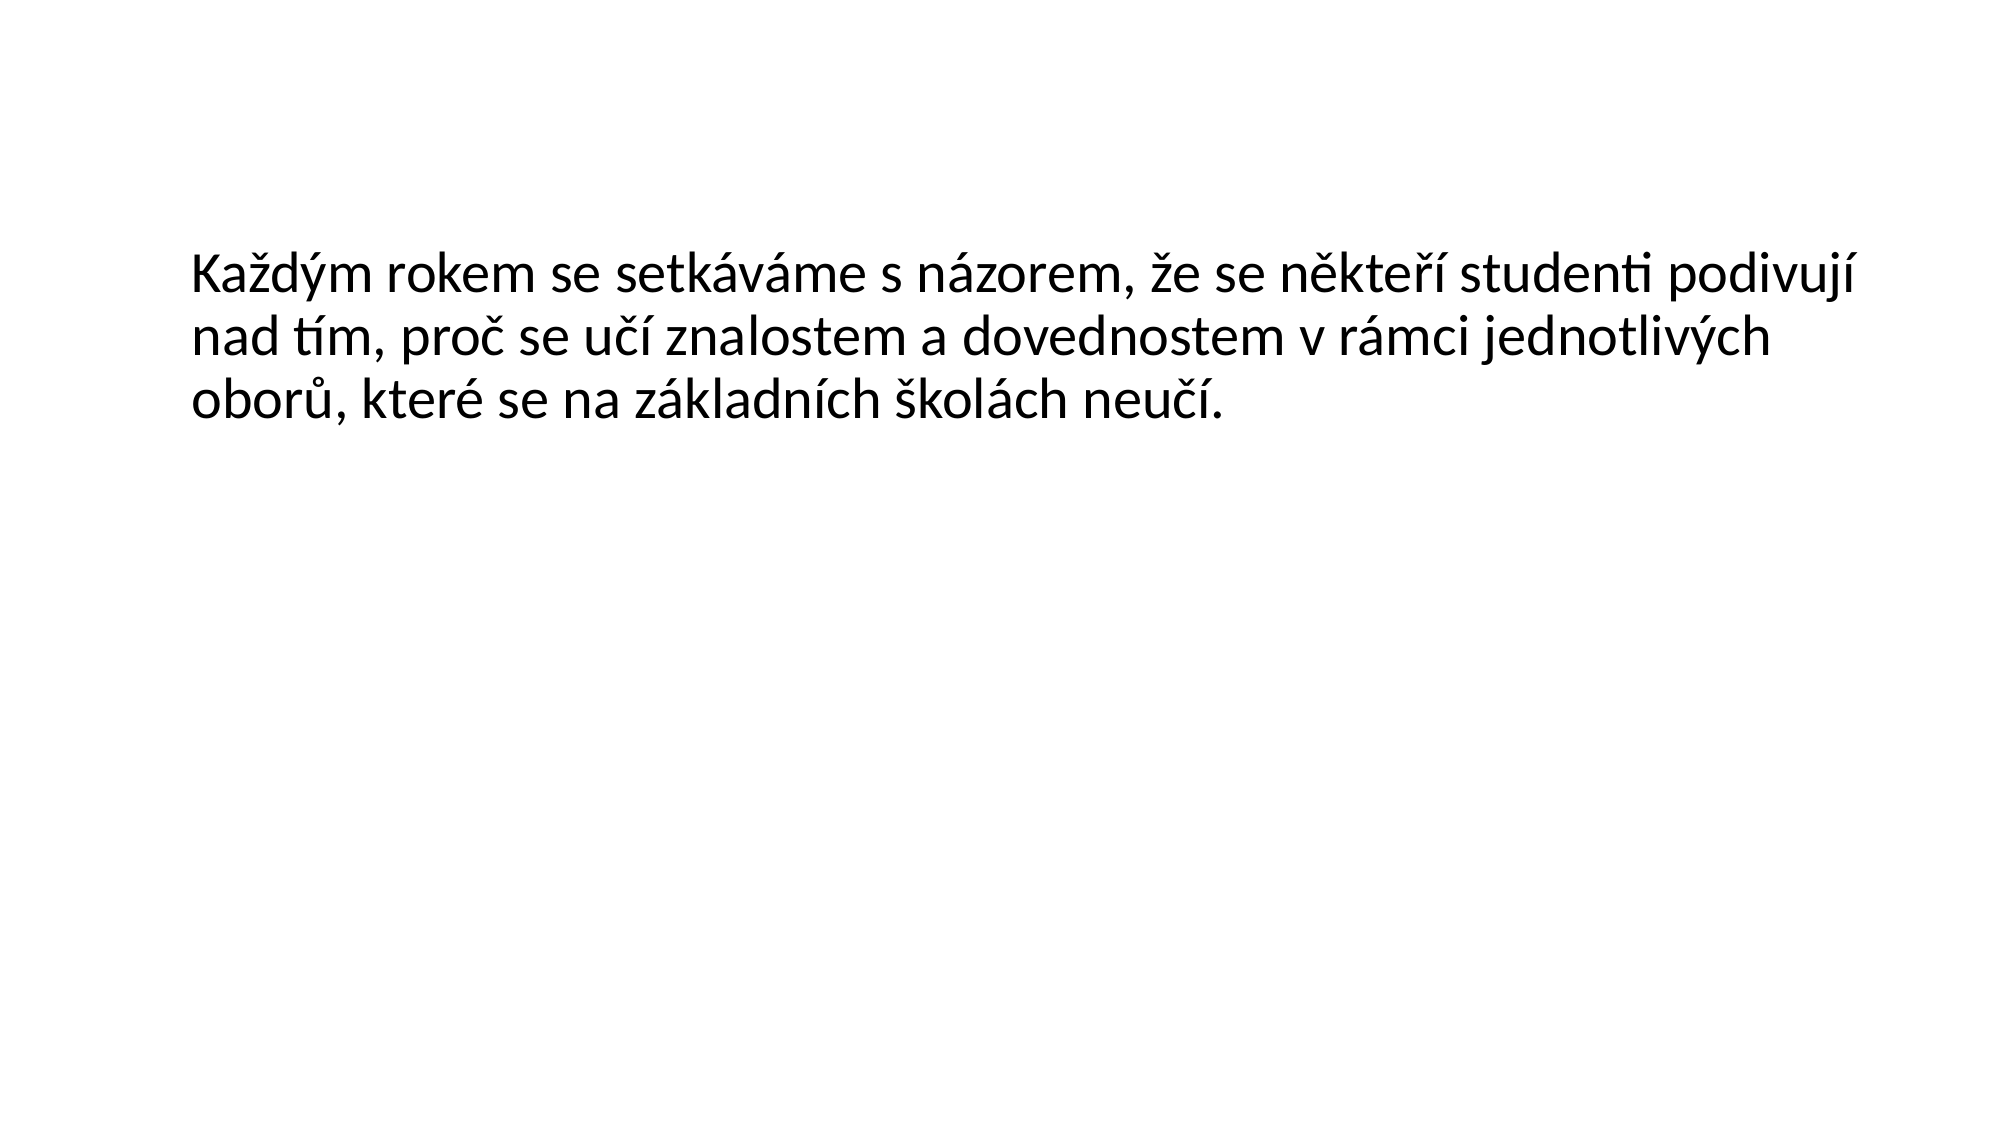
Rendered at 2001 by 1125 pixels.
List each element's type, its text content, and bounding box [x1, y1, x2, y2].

list Každým rokem se setkáváme s názorem, že se někteří studenti podivují nad tím, proč se učí znalostem a dovednostem v rámci jednotlivých oborů, které se na základních školách neučí. [176, 234, 1902, 949]
